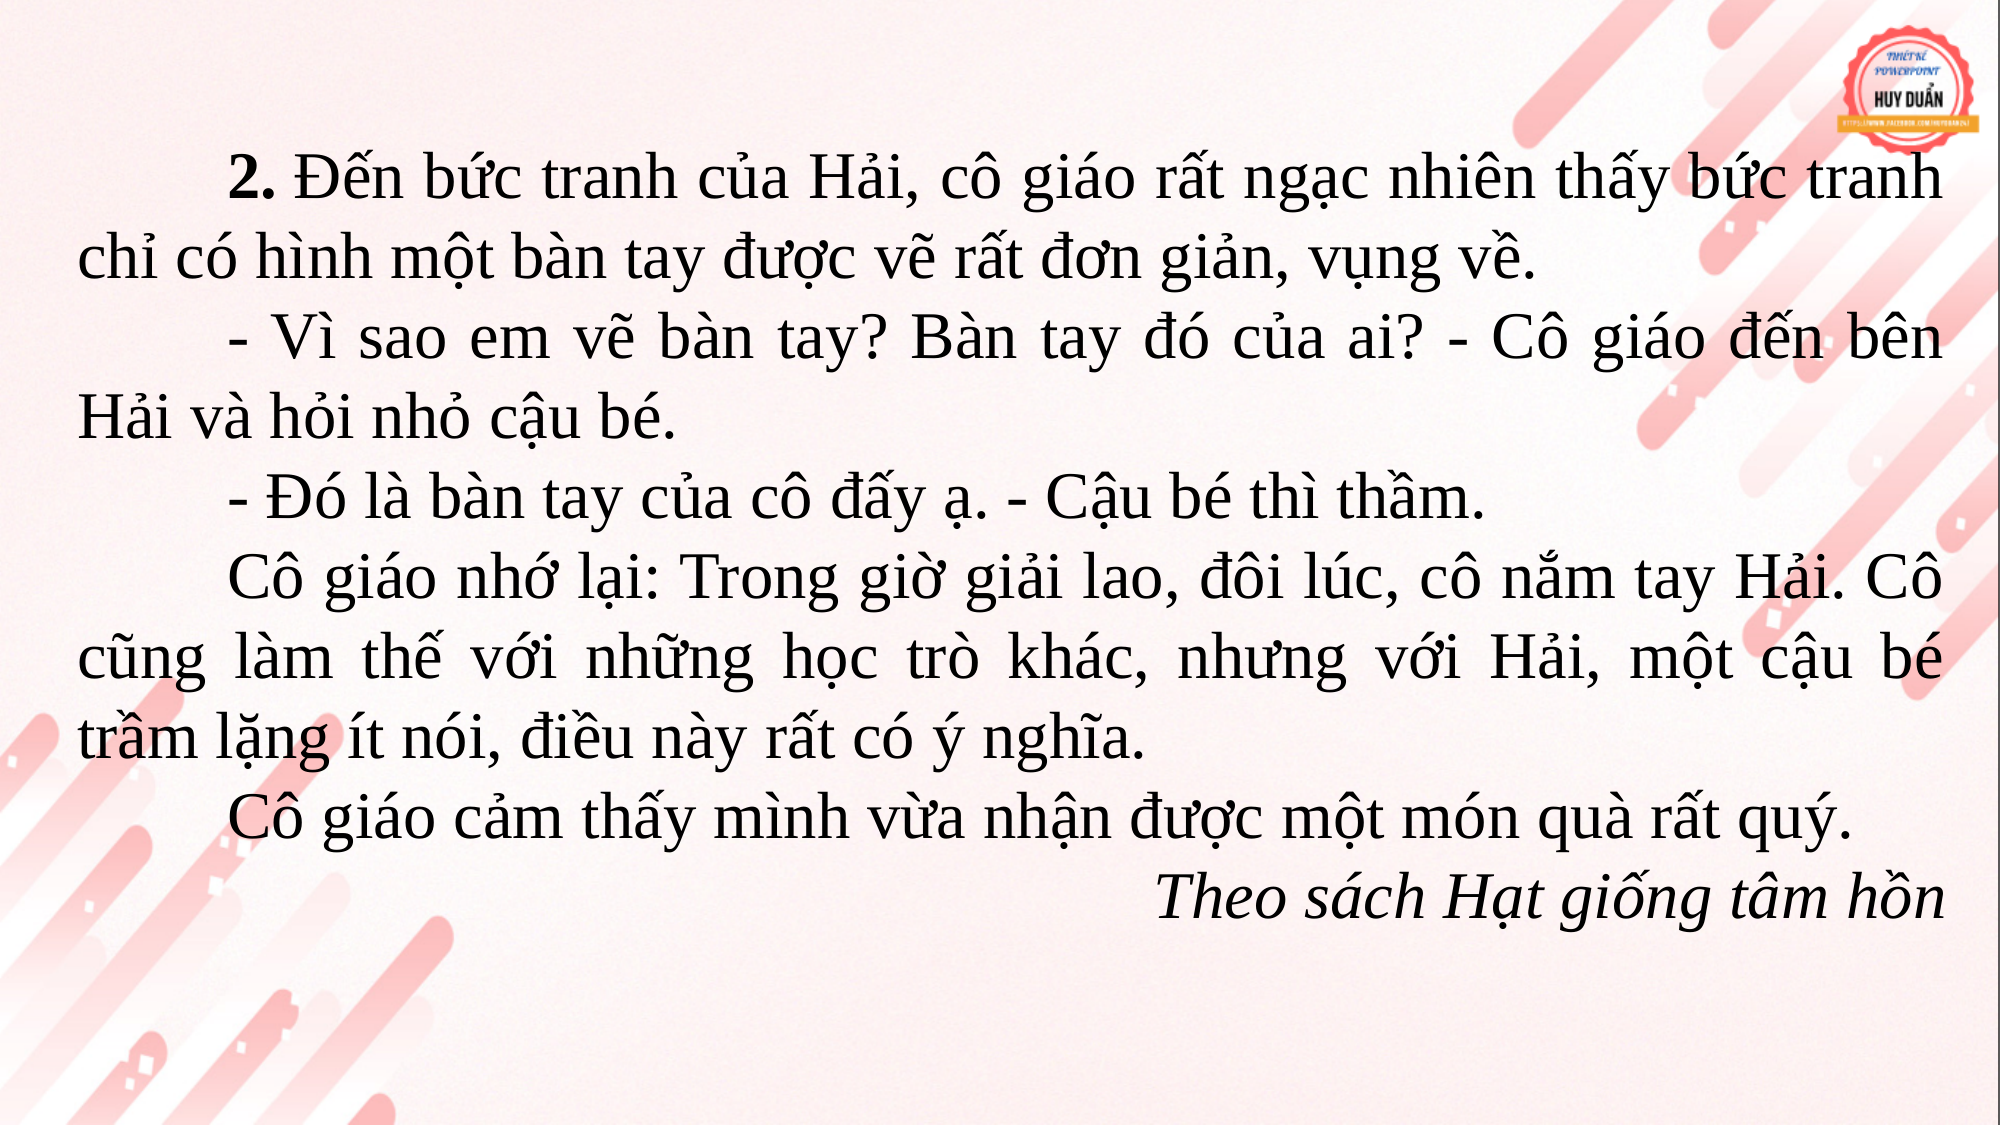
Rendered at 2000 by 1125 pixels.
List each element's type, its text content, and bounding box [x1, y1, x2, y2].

text_box 2. Đến bức tranh của Hải, cô giáo rất ngạc nhiên thấy bức tranh chỉ có hình một bàn tay được vẽ rất đơn giản, vụng về. - Vì sao em vẽ bàn tay? Bàn tay đó của ai? - Cô giáo đến bên Hải và hỏi nhỏ cậu bé. - Đó là bàn tay của cô đấy ạ. - Cậu bé thì thầm. Cô giáo nhớ lại: Trong giờ giải lao, đôi lúc, cô nắm tay Hải. Cô cũng làm thế với những học trò khác, nhưng với Hải, một cậu bé trầm lặng ít nói, điều này rất có ý nghĩa. Cô giáo cảm thấy mình vừa nhận được một món quà rất quý. Theo sách Hạt giống tâm hồn [62, 124, 1963, 1020]
picture [0, 0, 2000, 1125]
